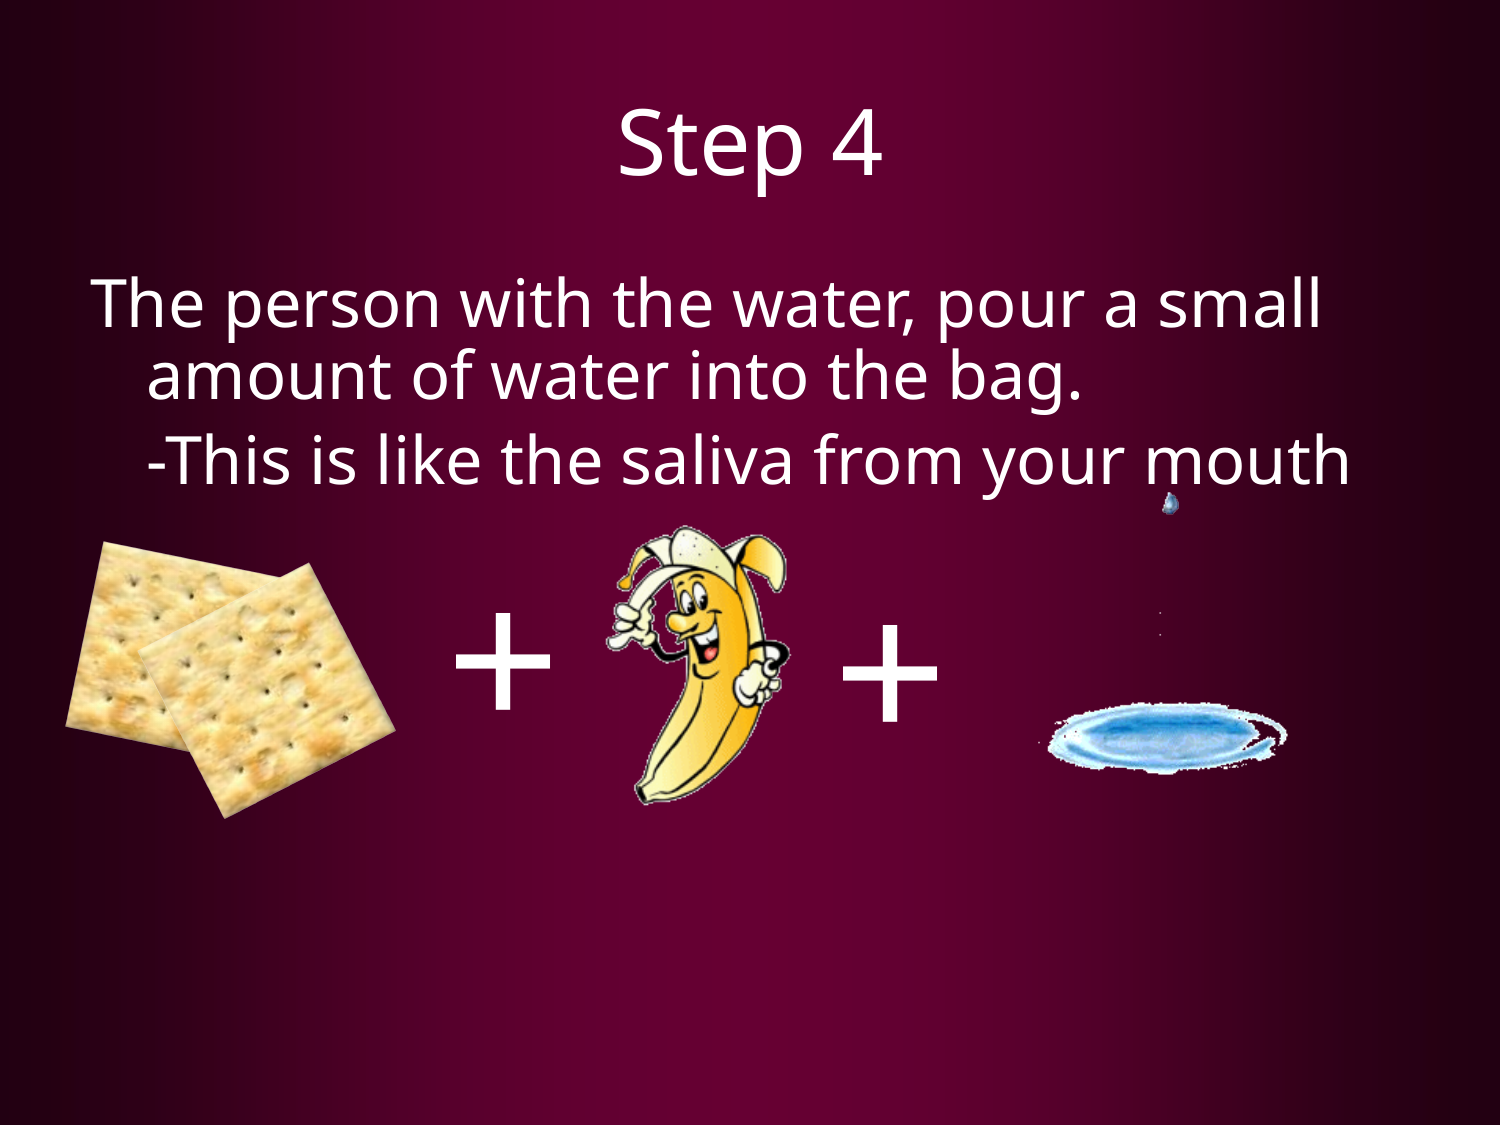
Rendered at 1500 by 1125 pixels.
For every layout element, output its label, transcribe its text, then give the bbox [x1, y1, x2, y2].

text_box + [819, 537, 944, 793]
text_box + [431, 524, 576, 780]
title Step 4 [75, 45, 1425, 233]
picture [0, 0, 1500, 1125]
list The person with the water, pour a small amount of water into the bag. -This is like the saliva from your mouth [75, 262, 1425, 1005]
